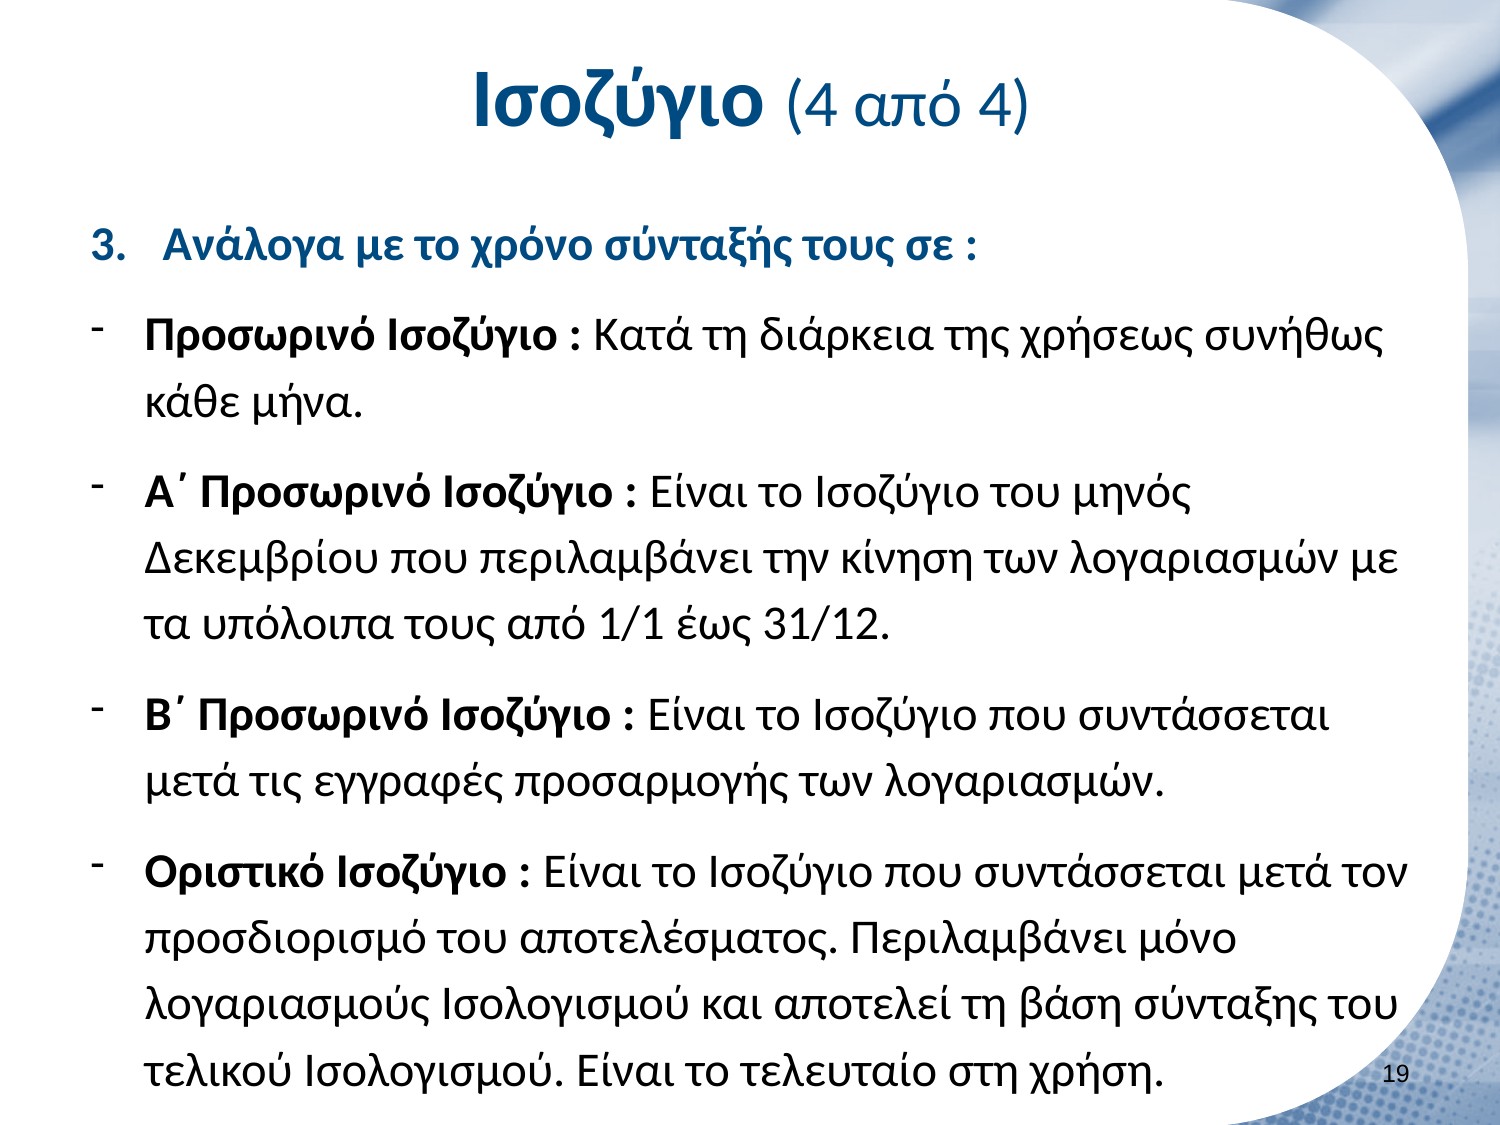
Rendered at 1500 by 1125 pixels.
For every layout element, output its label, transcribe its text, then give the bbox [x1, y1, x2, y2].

slide_number 18 [1074, 1042, 1425, 1103]
title Ισοζύγιο (4 από 4) [76, 19, 1427, 169]
list Ανάλογα με το χρόνο σύνταξής τους σε : Προσωρινό Ισοζύγιο : Κατά τη διάρκεια της χρήσεως συνήθως κάθε μήνα. Α΄ Προσωρινό Ισοζύγιο : Είναι το Ισοζύγιο του μηνός Δεκεμβρίου που περιλαμβάνει την κίνηση των λογαριασμών με τα υπόλοιπα τους από 1/1 έως 31/12. Β΄ Προσωρινό Ισοζύγιο : Είναι το Ισοζύγιο που συντάσσεται μετά τις εγγραφές προσαρμογής των λογαριασμών. Οριστικό Ισοζύγιο : Είναι το Ισοζύγιο που συντάσσεται μετά τον προσδιορισμό του αποτελέσματος. Περιλαμβάνει μόνο λογαριασμούς Ισολογισμού και αποτελεί τη βάση σύνταξης του τελικού Ισολογισμού. Είναι το τελευταίο στη χρήση. [75, 196, 1436, 1106]
